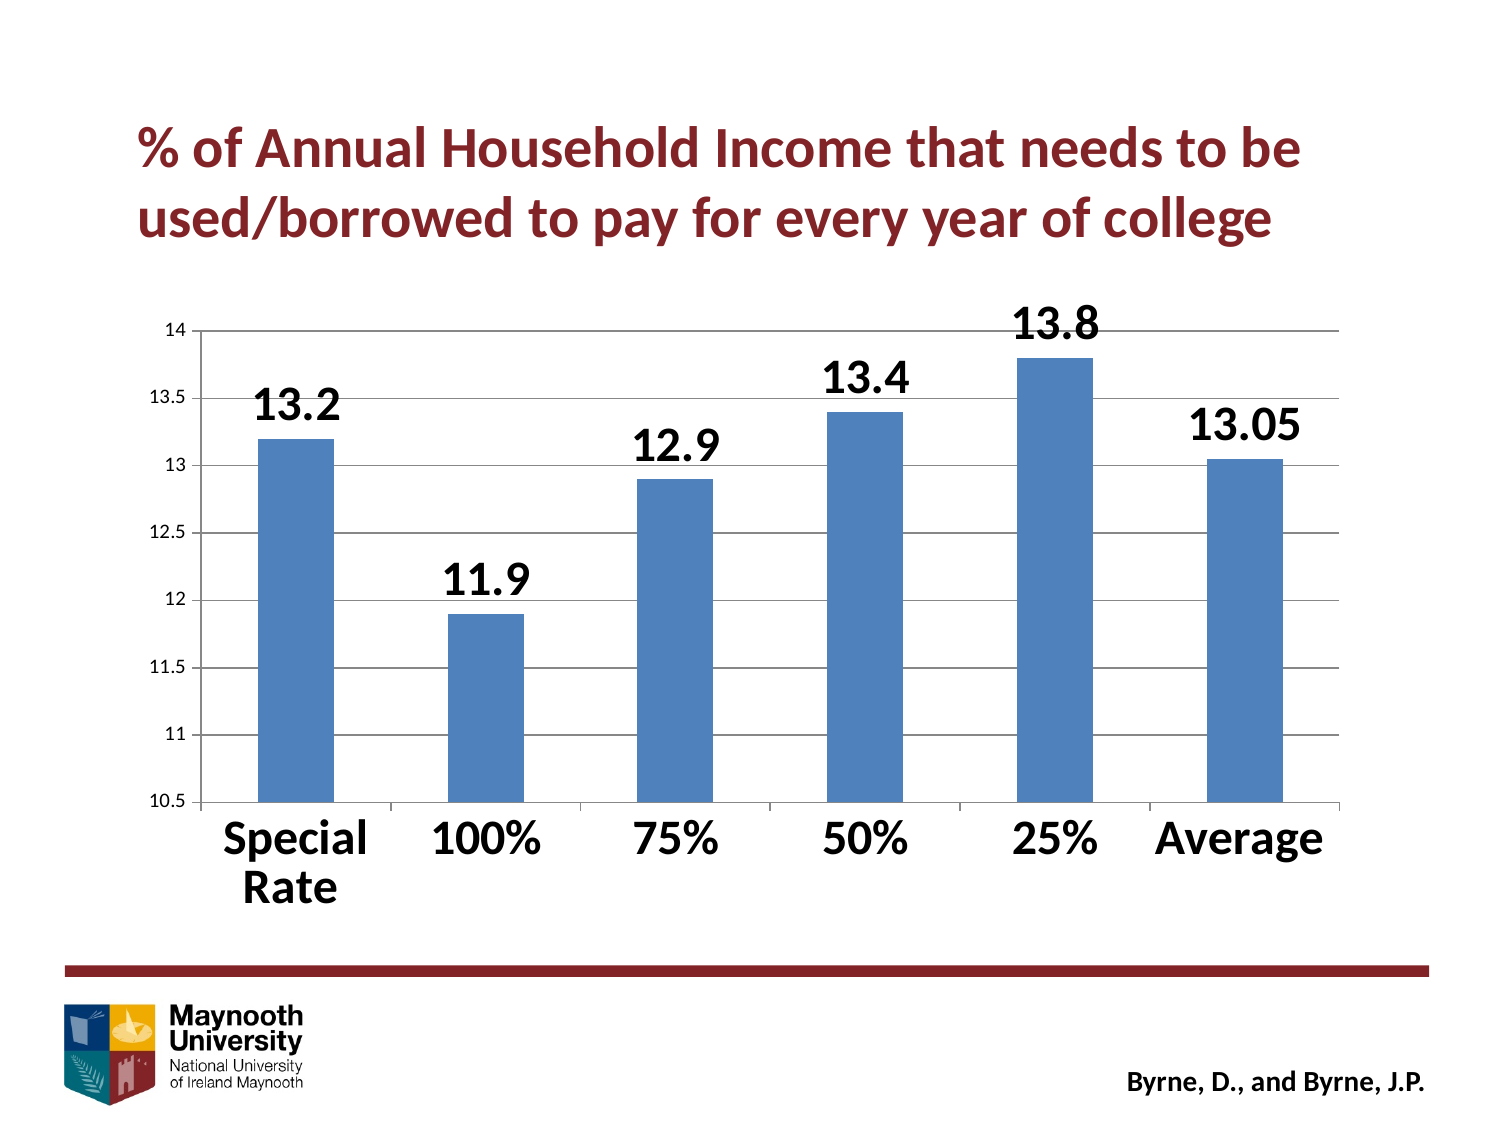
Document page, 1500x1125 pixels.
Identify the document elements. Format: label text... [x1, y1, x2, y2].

list Byrne, D., and Byrne, J.P. [608, 1054, 1447, 1110]
list % of Annual Household Income that needs to be used/borrowed to pay for every year of college [122, 101, 1363, 268]
picture [64, 999, 307, 1110]
chart [123, 302, 1365, 929]
